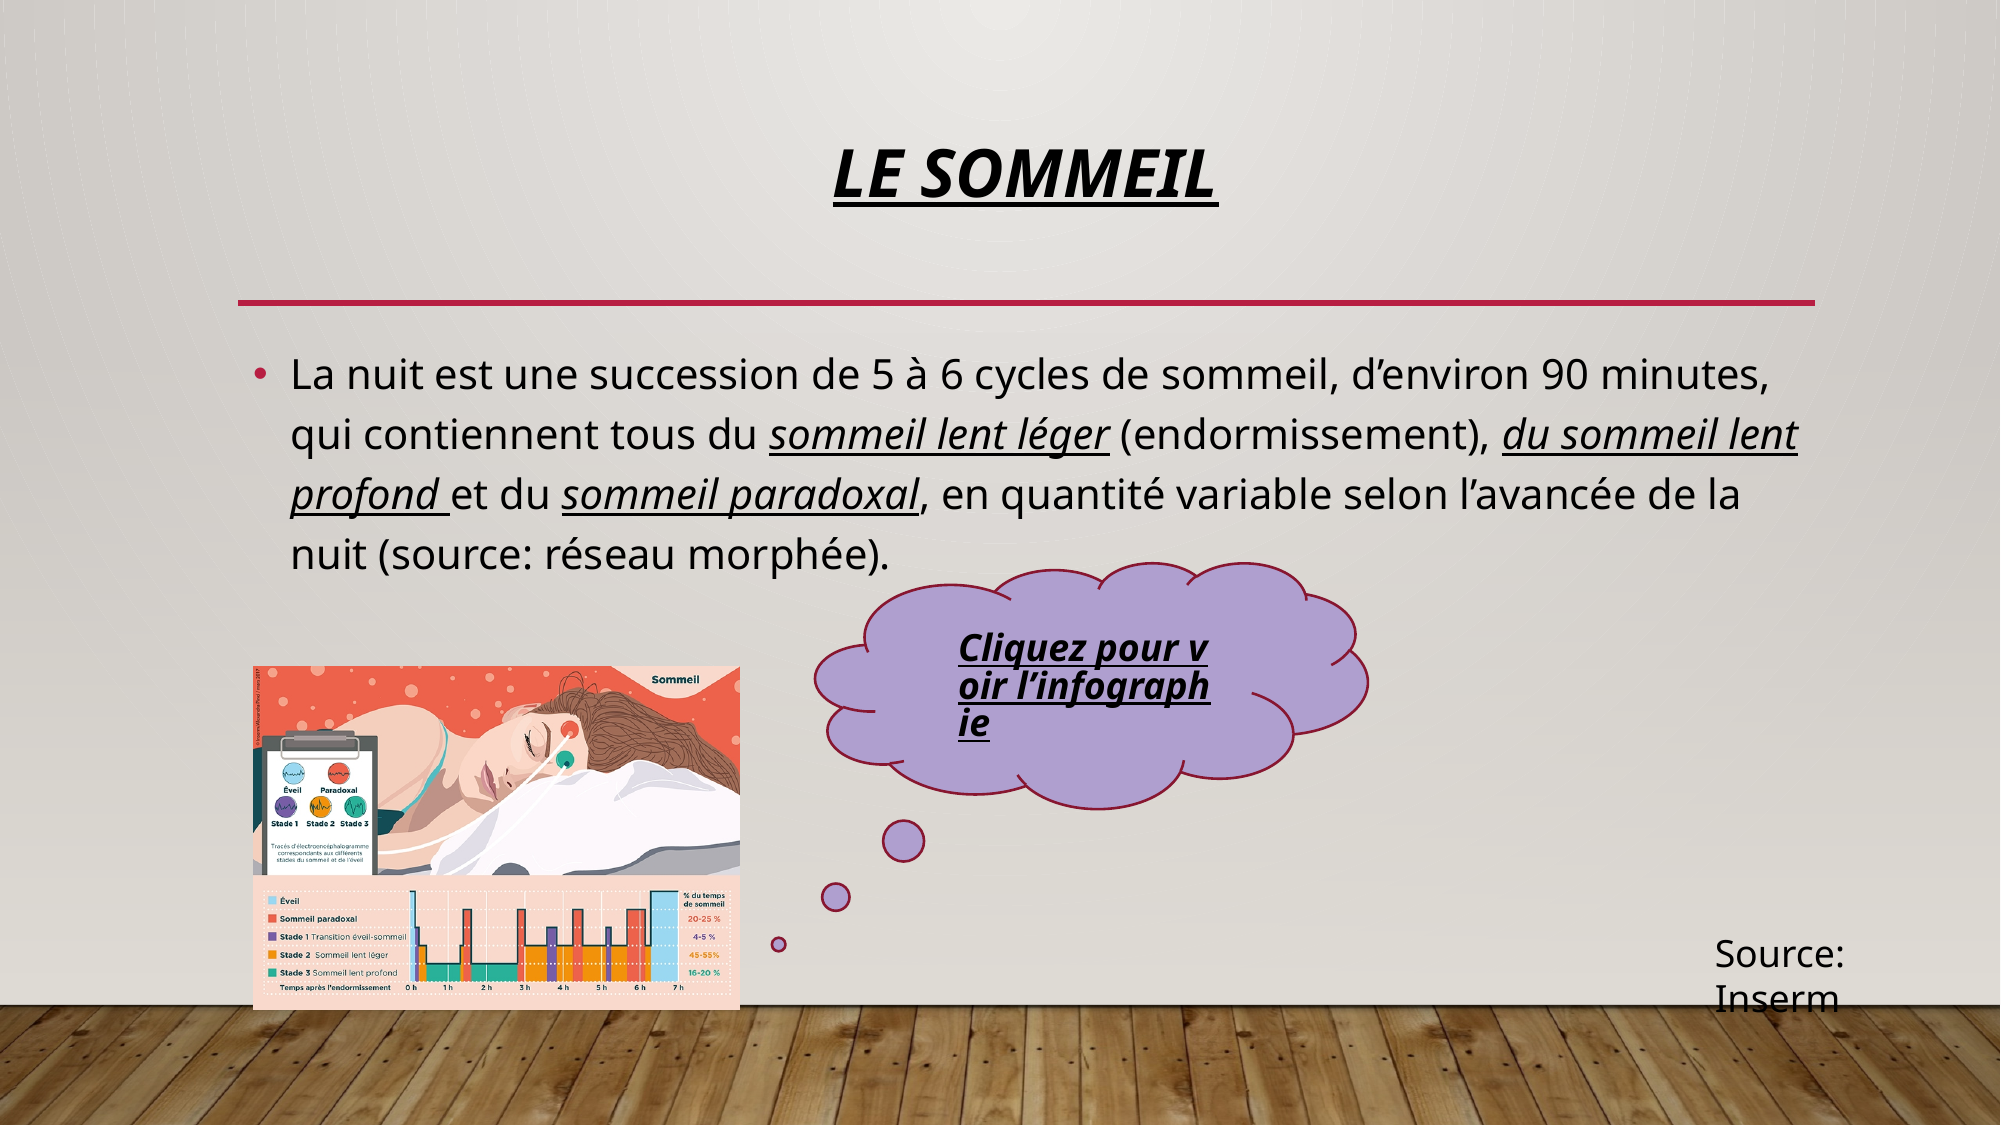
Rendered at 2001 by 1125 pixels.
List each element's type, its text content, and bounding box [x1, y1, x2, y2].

text_box Source: Inserm [1700, 923, 1985, 1028]
text_box [820, 882, 851, 913]
text_box [770, 936, 787, 953]
text_box [813, 561, 1370, 811]
text_box Cliquez pour voir l’infographie [943, 616, 1230, 683]
text_box [881, 819, 926, 863]
title Le sommeil [238, 131, 1814, 305]
list La nuit est une succession de 5 à 6 cycles de sommeil, d’environ 90 minutes, qui contiennent tous du sommeil lent léger (endormissement), du sommeil lent profond et du sommeil paradoxal, en quantité variable selon l’avancée de la nuit (source: réseau morphée). [238, 330, 1814, 897]
picture [0, 666, 2000, 1125]
